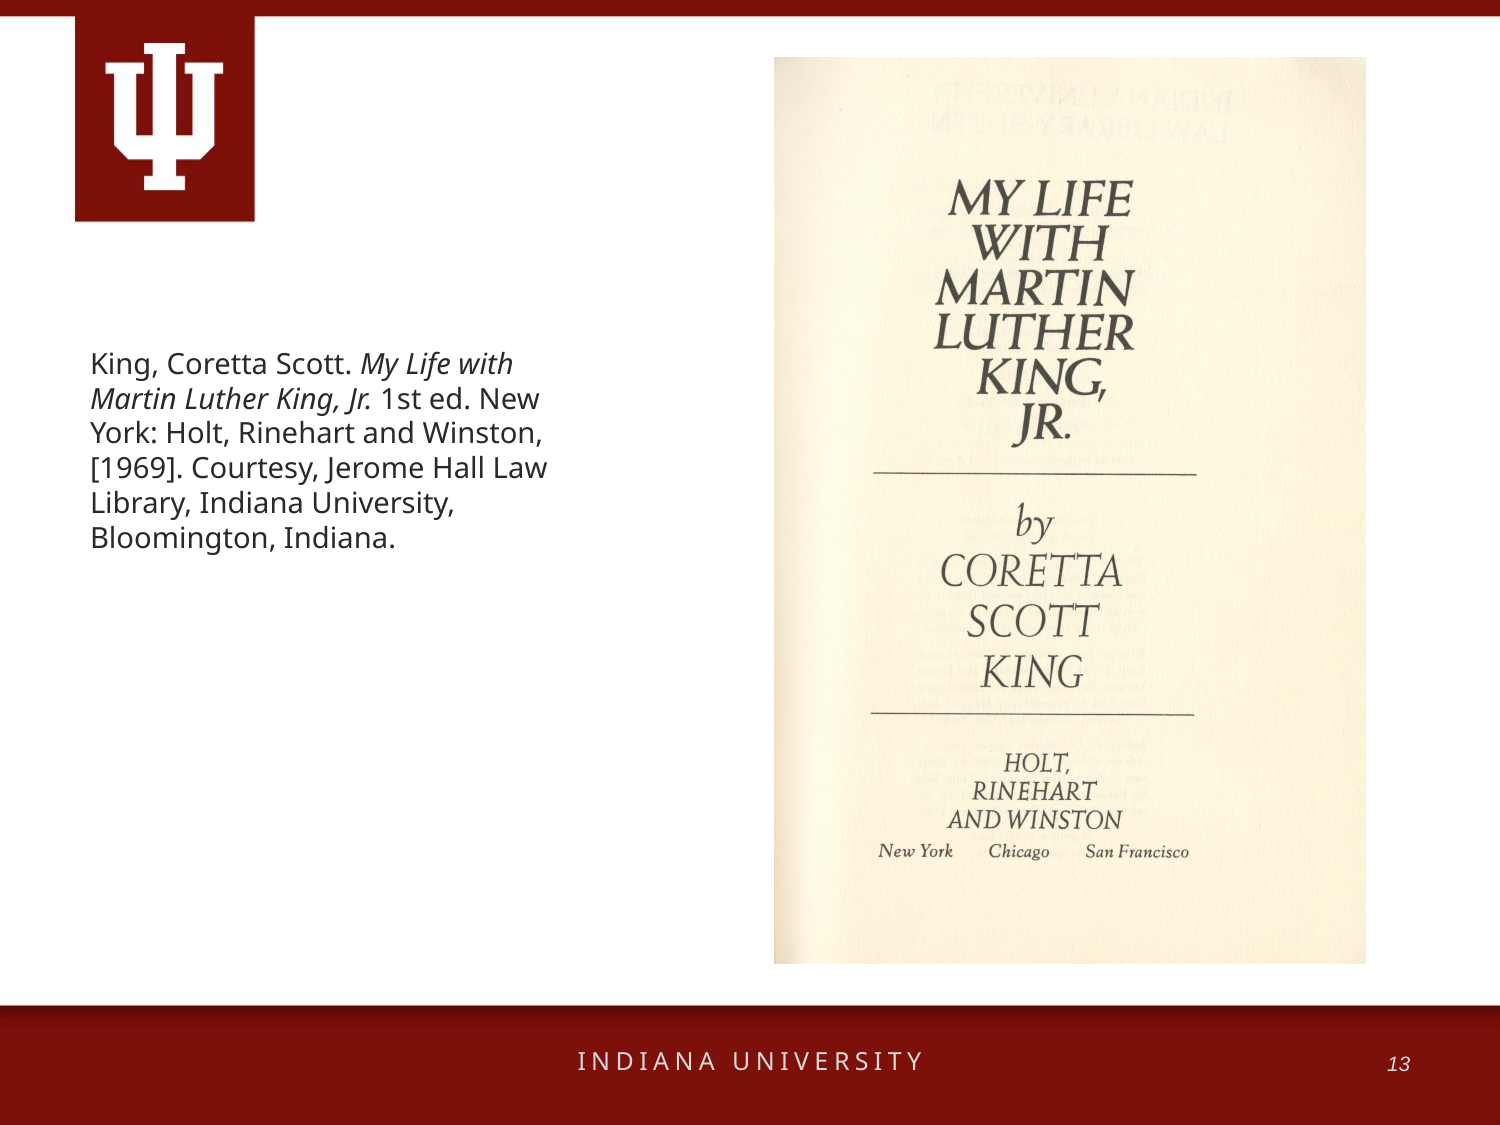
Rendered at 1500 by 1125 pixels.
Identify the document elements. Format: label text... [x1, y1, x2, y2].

picture [0, 0, 1500, 1125]
slide_number 12 [1233, 1032, 1425, 1093]
list King, Coretta Scott. My Life with Martin Luther King, Jr. 1st ed. New York: Holt, Rinehart and Winston, [1969]. Courtesy, Jerome Hall Law Library, Indiana University, Bloomington, Indiana. [75, 255, 569, 1005]
footer INDIANA UNIVERSITY [415, 1032, 1085, 1093]
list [774, 57, 1367, 964]
